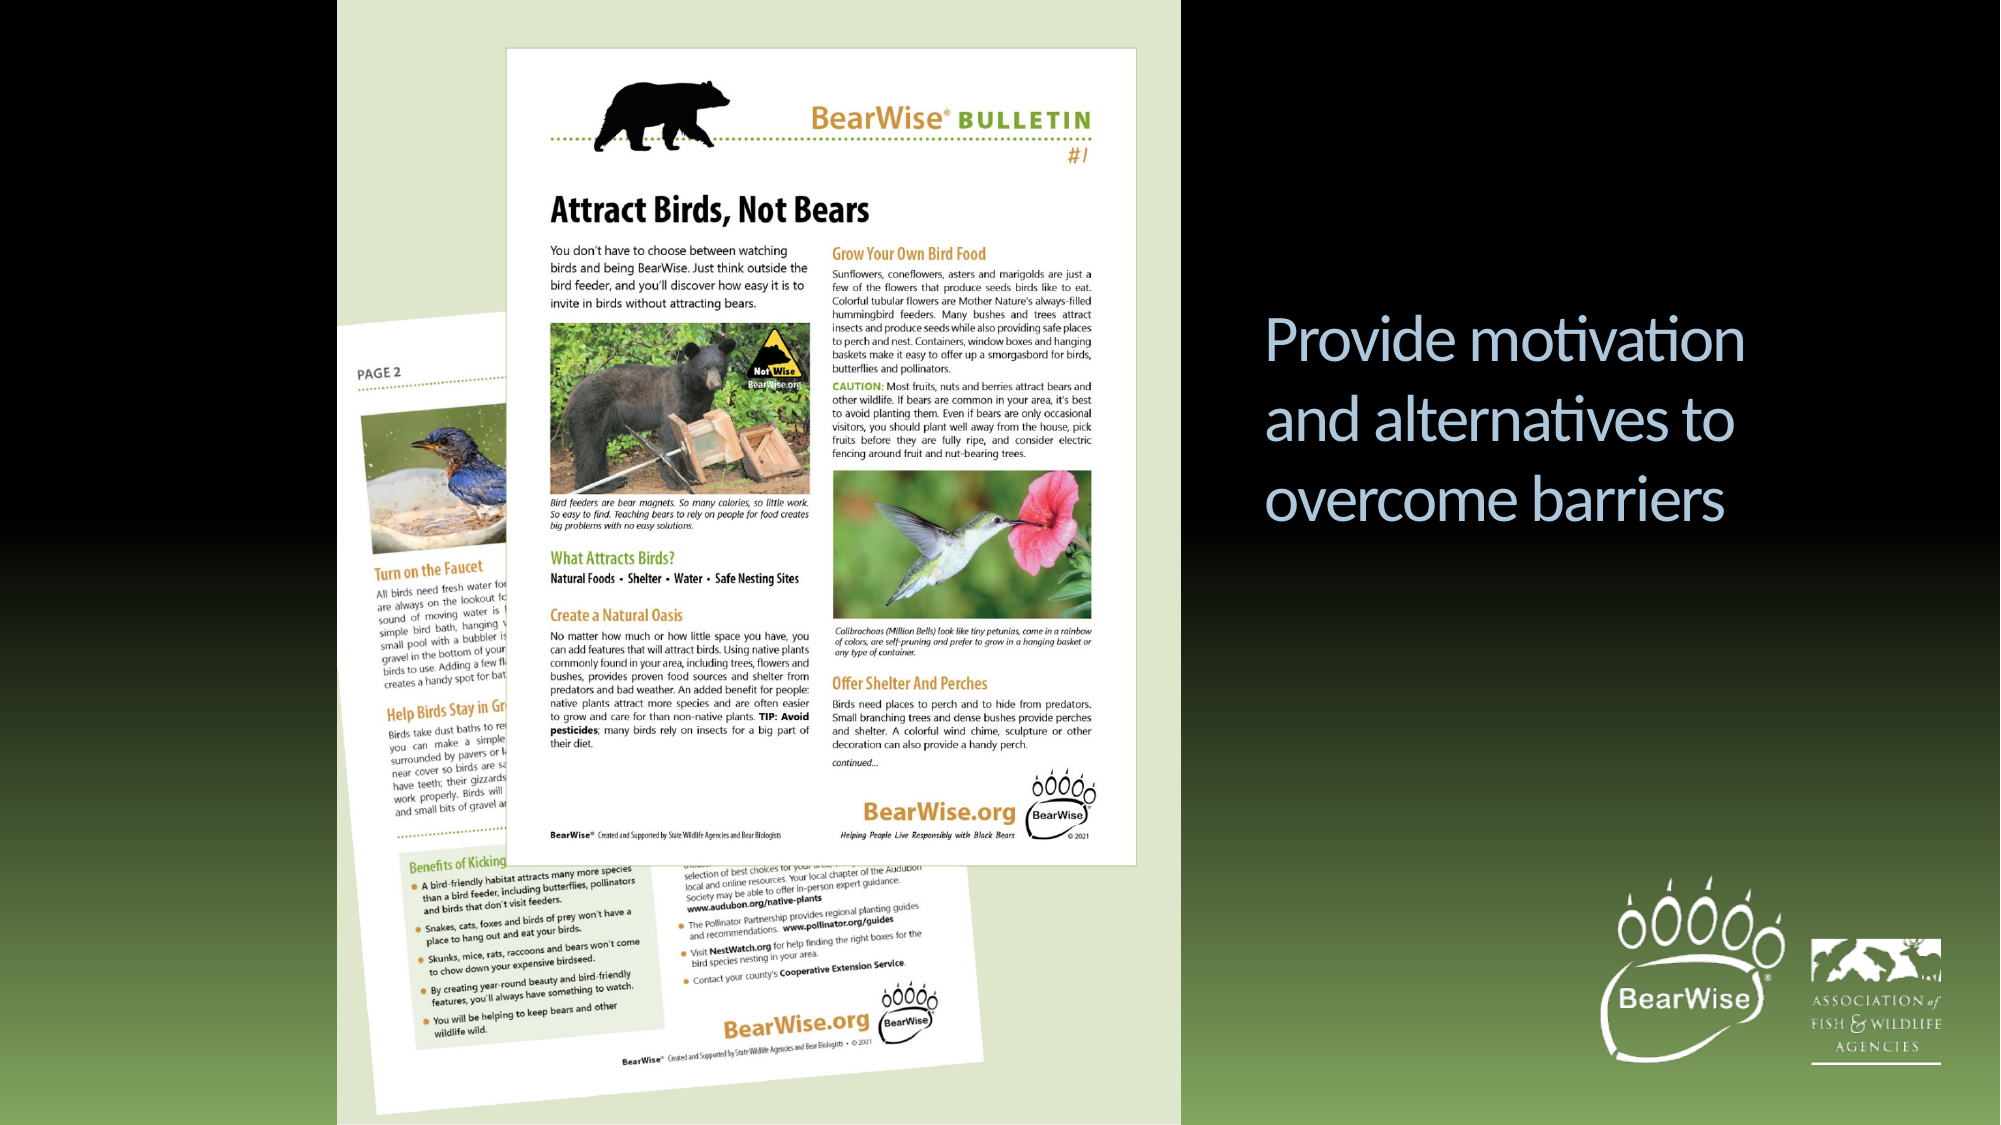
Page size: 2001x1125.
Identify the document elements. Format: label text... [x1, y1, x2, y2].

text_box Provide motivation and alternatives to overcome barriers [1249, 287, 1863, 838]
picture [336, 0, 1182, 1125]
picture [1599, 874, 1941, 1065]
